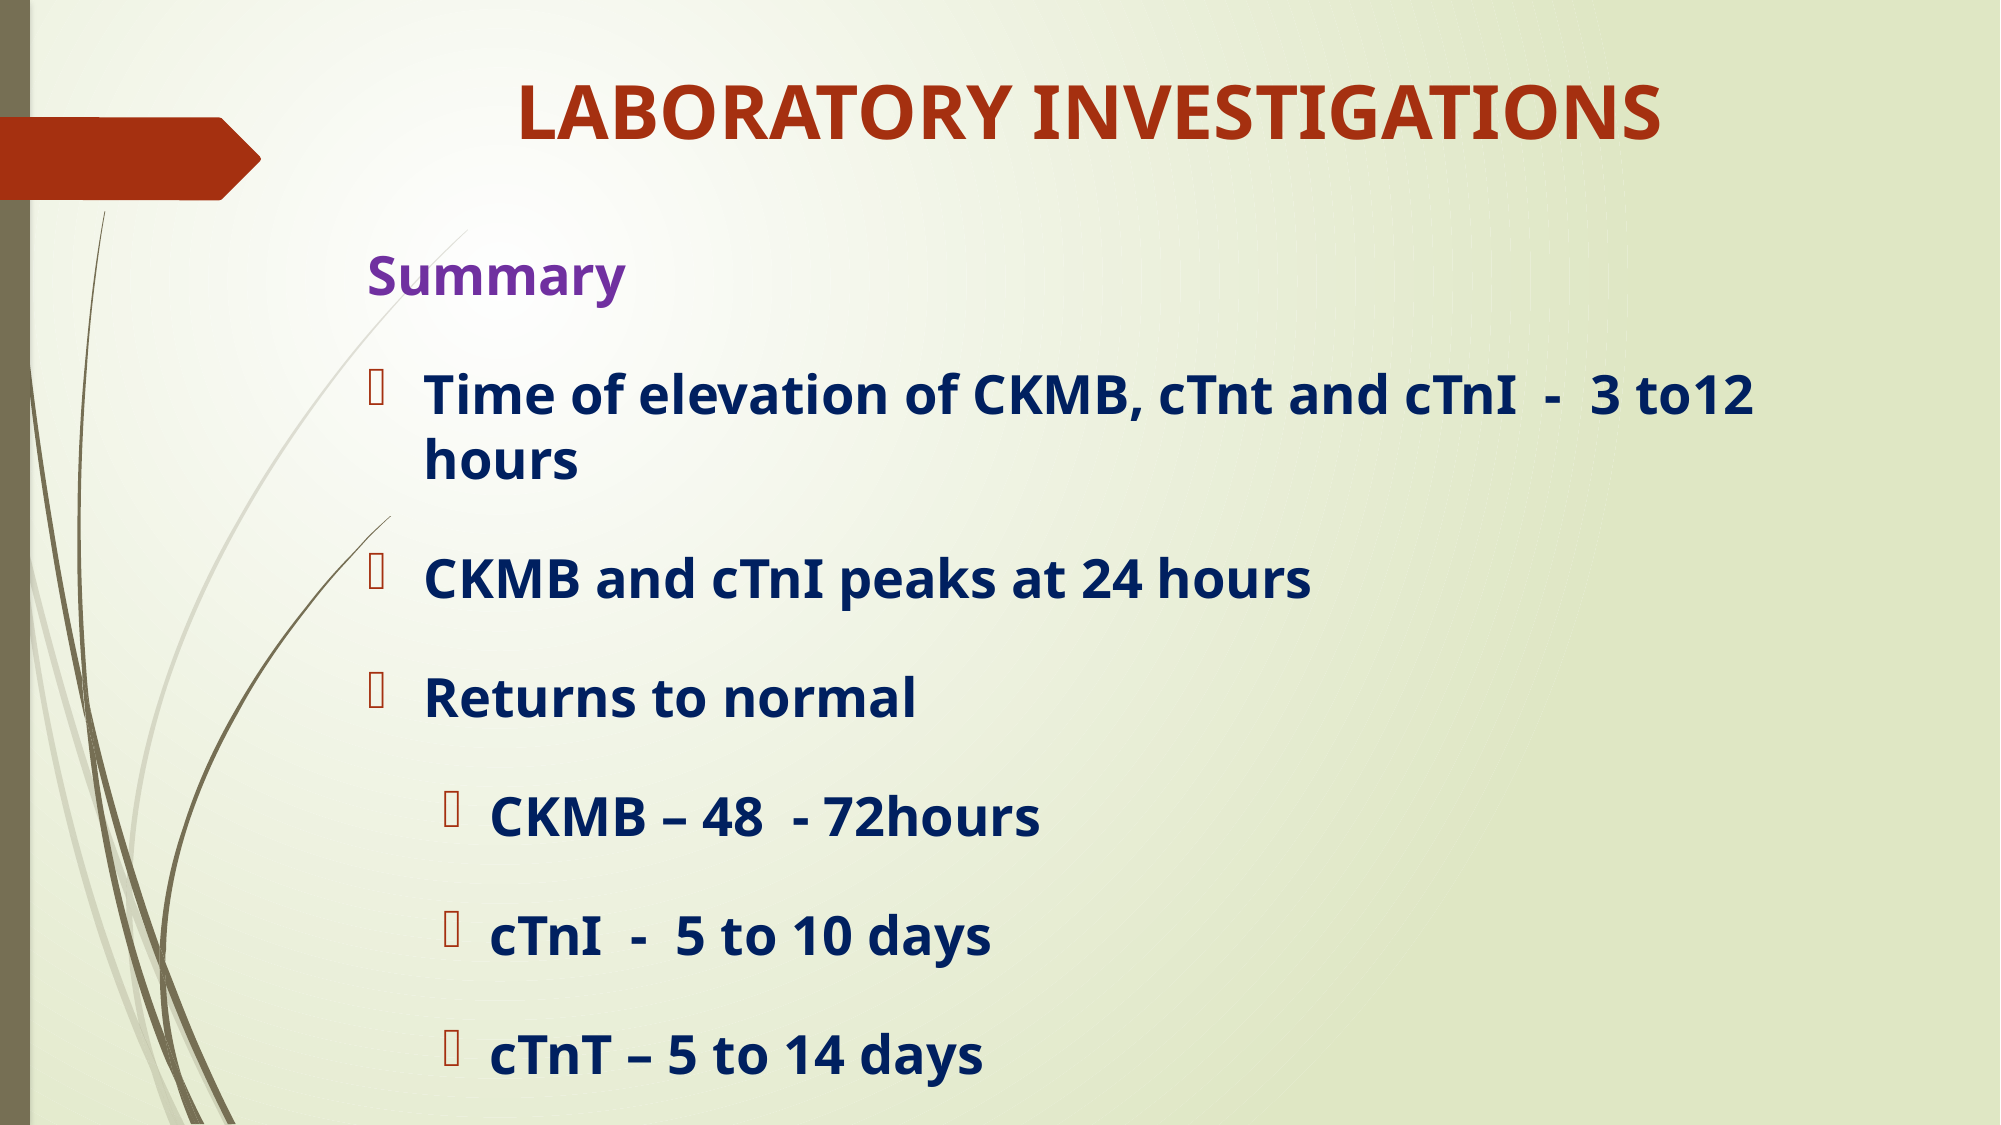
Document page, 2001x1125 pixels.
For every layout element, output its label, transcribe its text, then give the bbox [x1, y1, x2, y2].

title LABORATORY INVESTIGATIONS [500, 57, 1963, 268]
list Summary Time of elevation of CKMB, cTnt and cTnI - 3 to12 hours CKMB and cTnI peaks at 24 hours Returns to normal CKMB – 48 - 72hours cTnI - 5 to 10 days cTnT – 5 to 14 days [352, 233, 1888, 1098]
